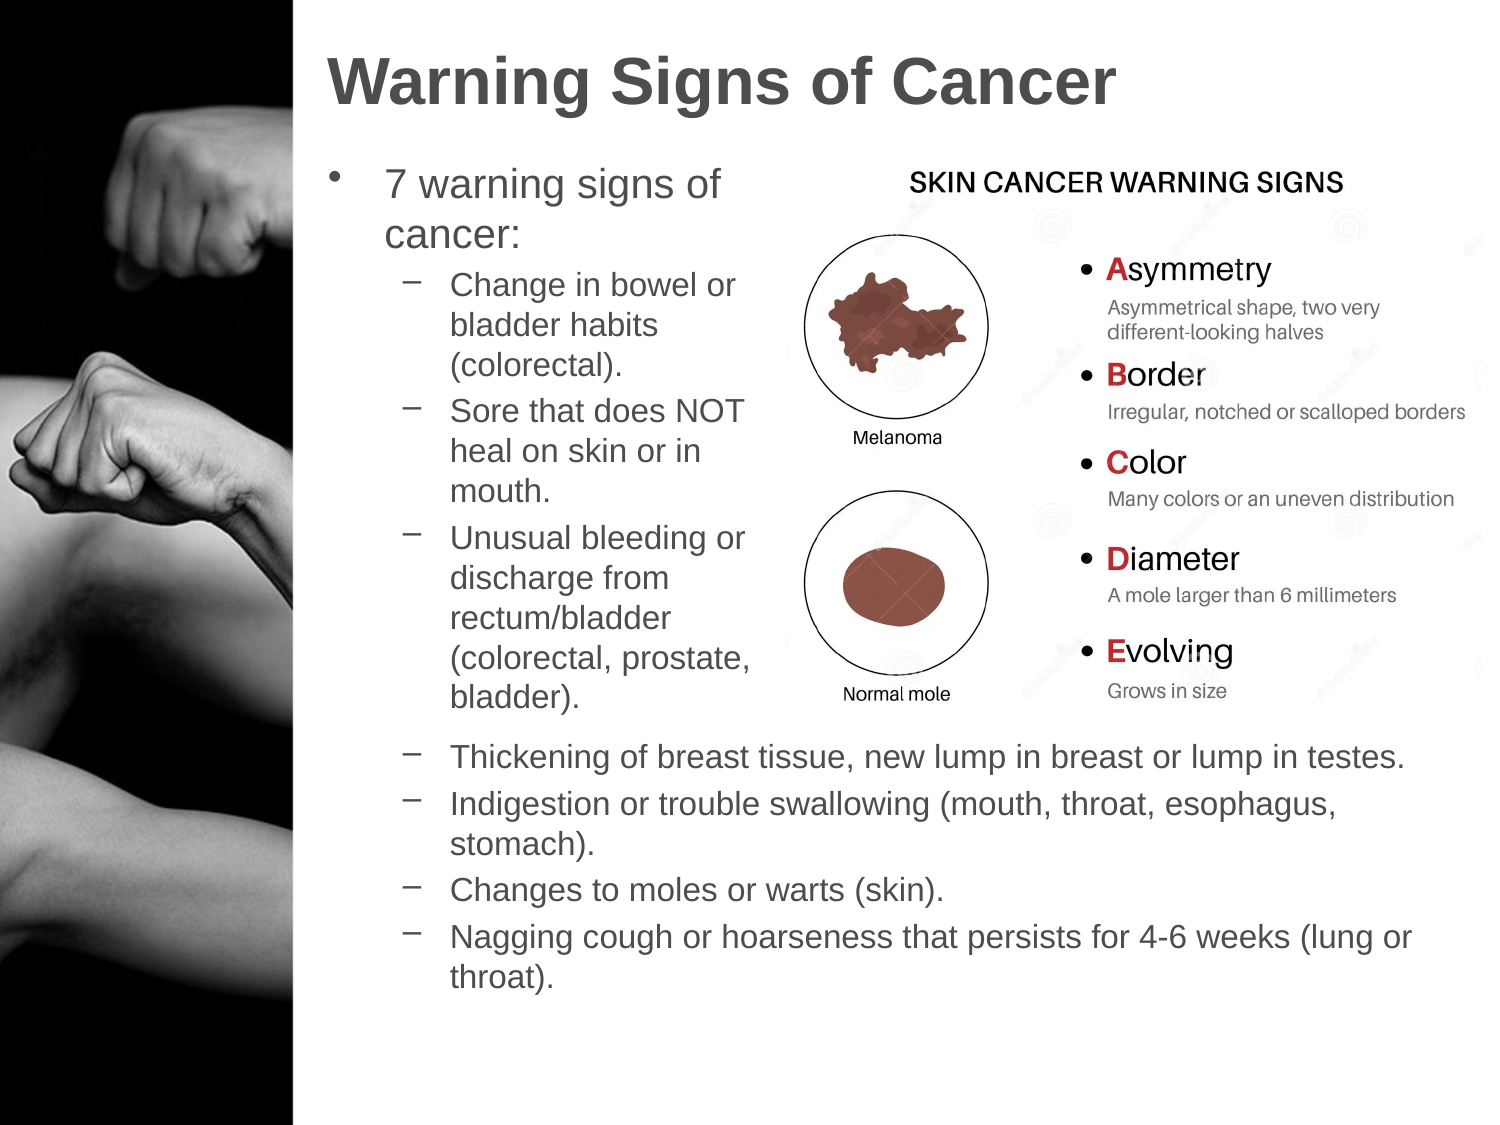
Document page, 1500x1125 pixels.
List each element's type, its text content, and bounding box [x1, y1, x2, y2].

title Warning Signs of Cancer [312, 18, 1471, 138]
text_box Thickening of breast tissue, new lump in breast or lump in testes. Indigestion or trouble swallowing (mouth, throat, esophagus, stomach). Changes to moles or warts (skin). Nagging cough or hoarseness that persists for 4-6 weeks (lung or throat). [312, 727, 1471, 1094]
list 7 warning signs of cancer: Change in bowel or bladder habits (colorectal). Sore that does NOT heal on skin or in mouth. Unusual bleeding or discharge from rectum/bladder (colorectal, prostate, bladder). [312, 148, 783, 694]
picture [0, 0, 1500, 1125]
